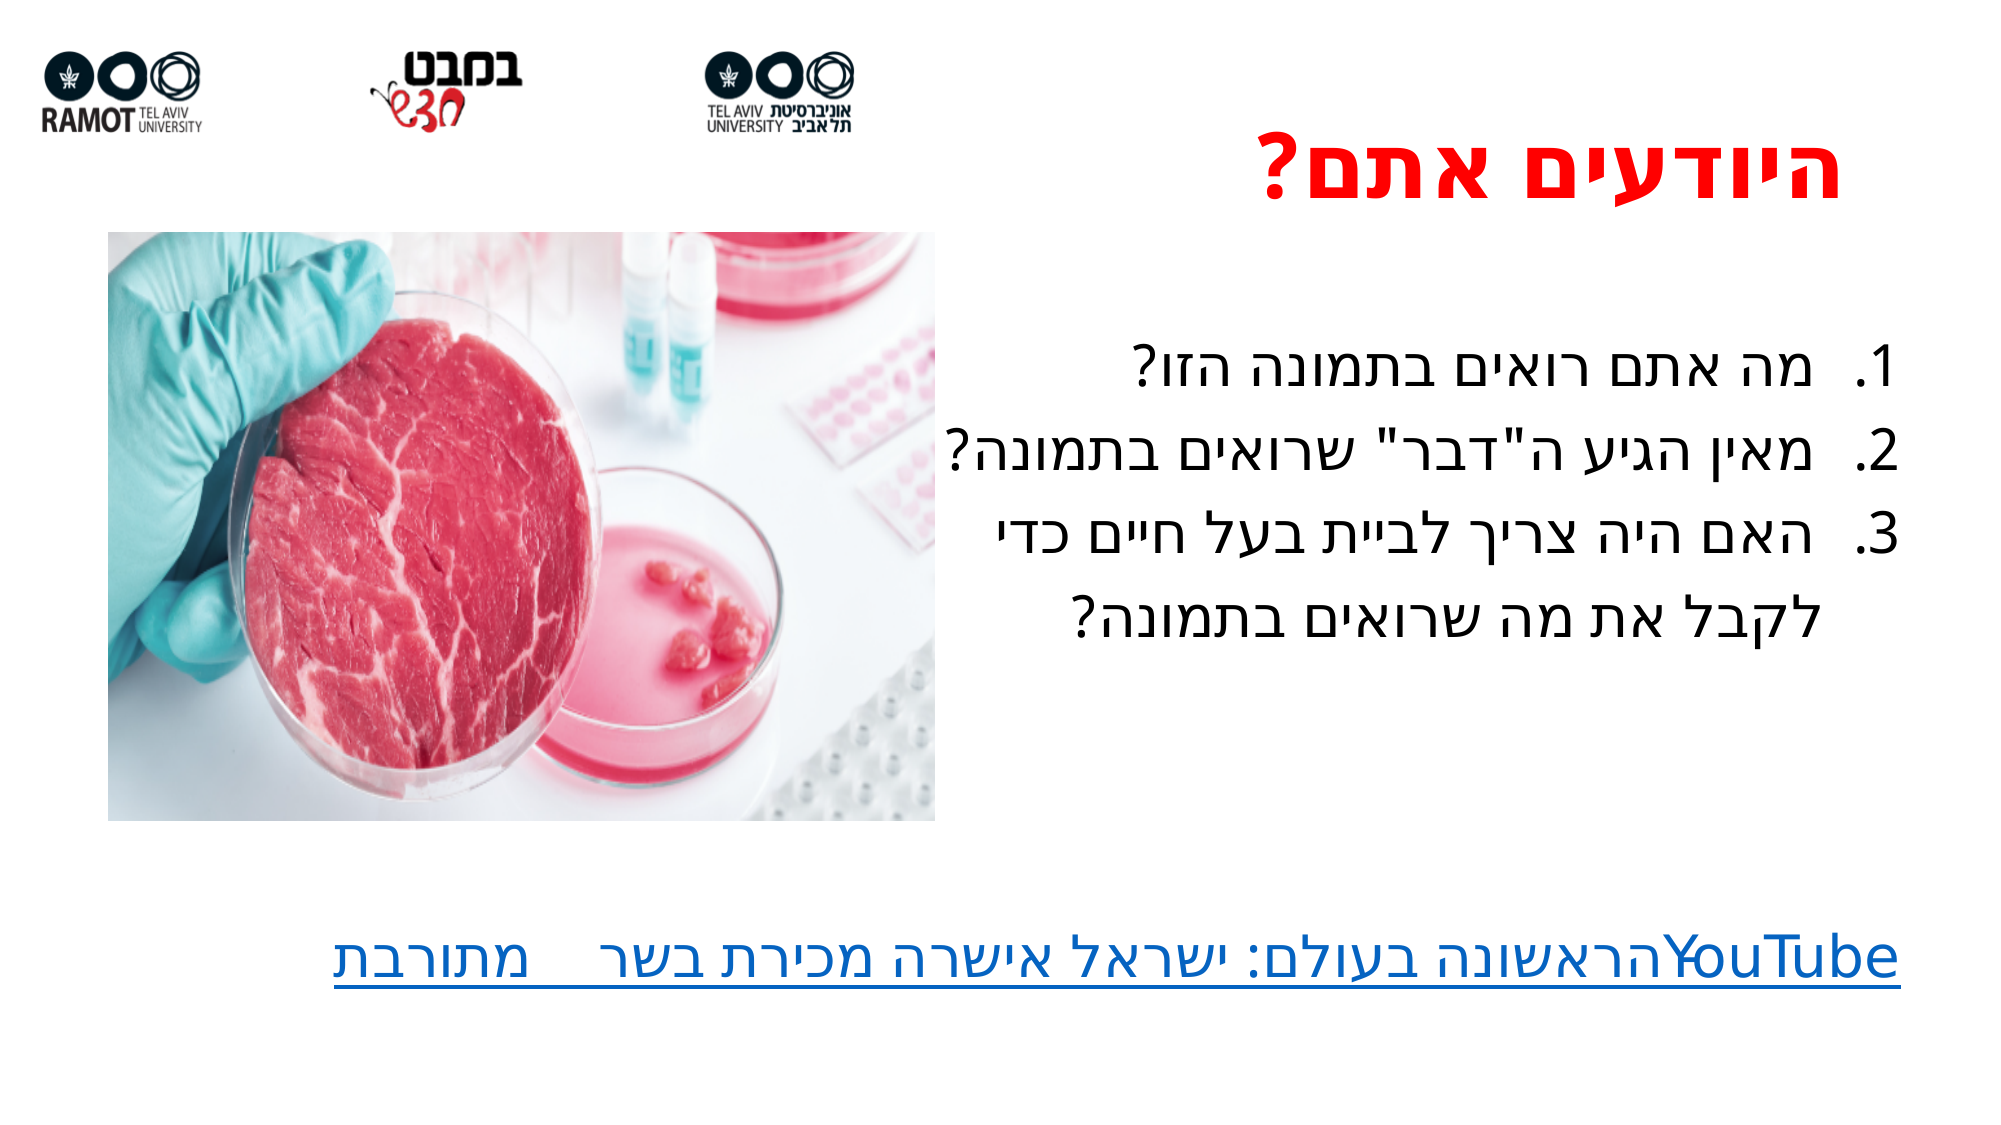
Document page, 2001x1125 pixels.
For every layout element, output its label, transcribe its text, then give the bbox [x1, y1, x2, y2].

title היודעים אתם? [137, 59, 1863, 278]
picture [108, 232, 935, 821]
picture [36, 50, 857, 135]
list מה אתם רואים בתמונה הזו? מאין הגיע ה"דבר" שרואים בתמונה? האם היה צריך לביית בעל חיים כדי לקבל את מה שרואים בתמונה? הראשונה בעולם: ישראל אישרה מכירת בשר מתורבת - YouTube [175, 328, 1916, 1033]
